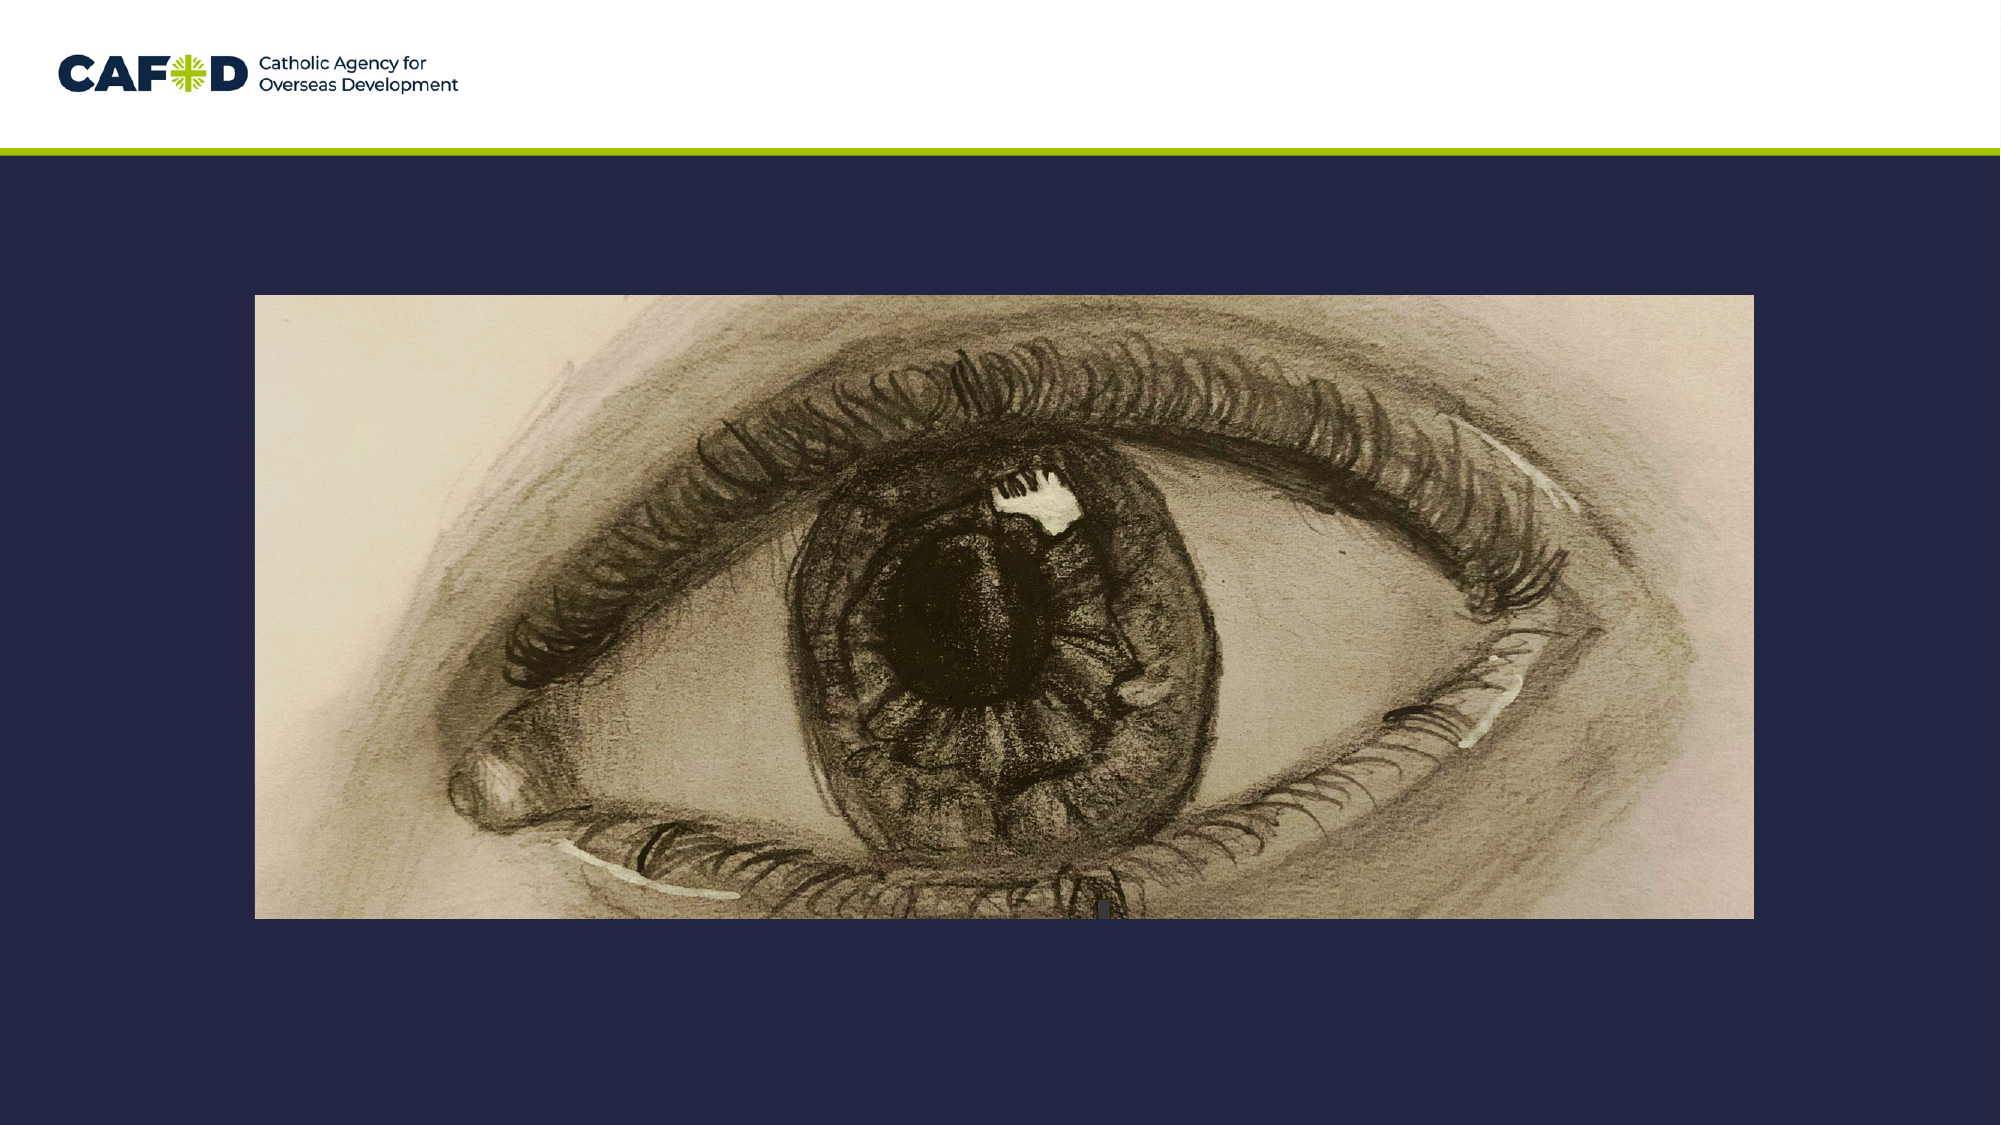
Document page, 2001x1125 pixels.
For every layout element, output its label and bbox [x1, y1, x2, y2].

text_box [254, 295, 1754, 919]
picture [56, 53, 461, 95]
